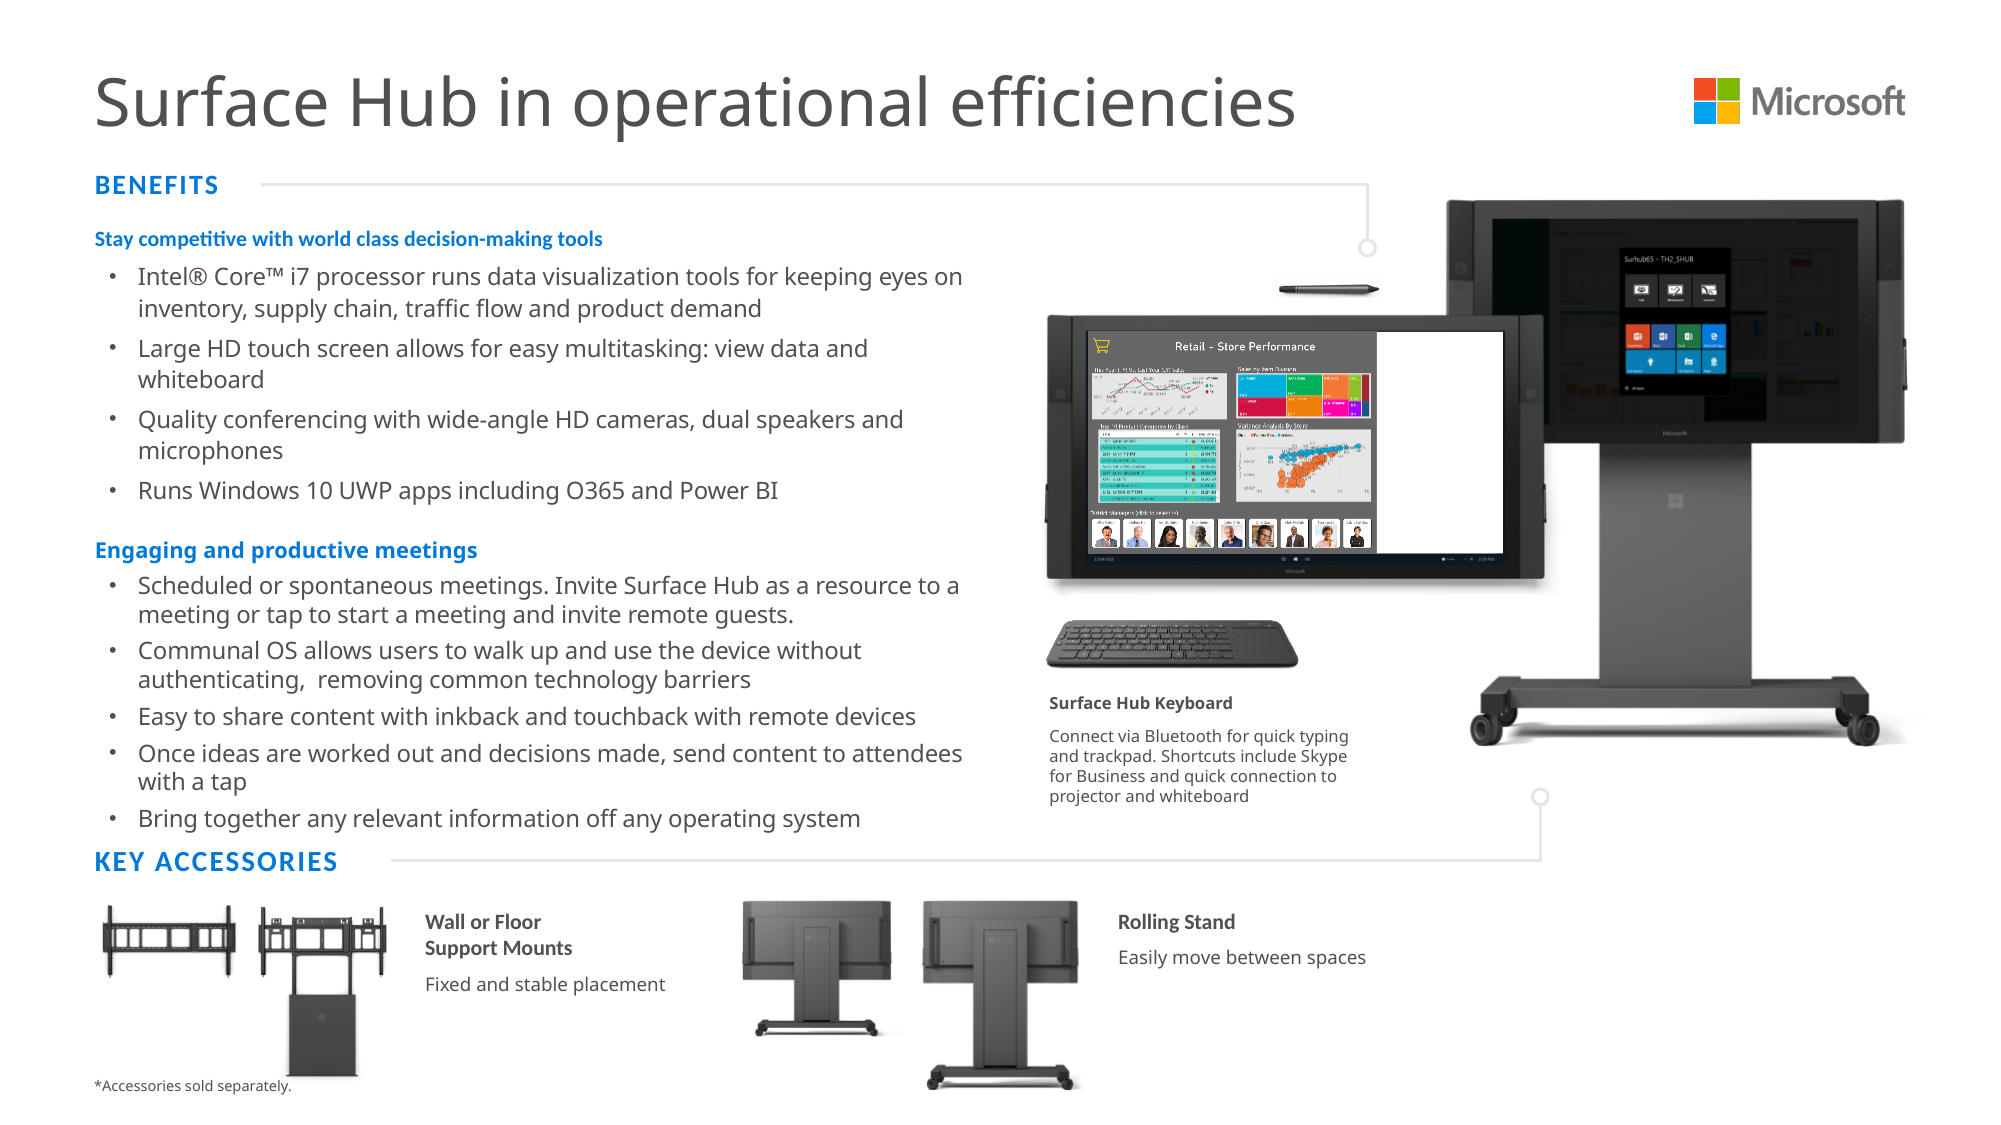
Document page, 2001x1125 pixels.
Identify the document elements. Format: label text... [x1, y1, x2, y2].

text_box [1009, 278, 1584, 611]
list Rolling Stand Easily move between spaces [1118, 907, 1402, 970]
list BENEFITS Stay competitive with world class decision-making tools Intel® Core™ i7 processor runs data visualization tools for keeping eyes on inventory, supply chain, traffic flow and product demand Large HD touch screen allows for easy multitasking: view data and whiteboard Quality conferencing with wide-angle HD cameras, dual speakers and microphones Runs Windows 10 UWP apps including O365 and Power BI Engaging and productive meetings Scheduled or spontaneous meetings. Invite Surface Hub as a resource to a meeting or tap to start a meeting and invite remote guests. Communal OS allows users to walk up and use the device without authenticating, removing common technology barriers Easy to share content with inkback and touchback with remote devices Once ideas are worked out and decisions made, send content to attendees with a tap Bring together any relevant information off any operating system [94, 162, 995, 847]
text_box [260, 184, 1376, 256]
picture [730, 889, 904, 1044]
picture [1379, 159, 1980, 799]
list Wall or Floor Support Mounts Fixed and stable placement [425, 907, 709, 1036]
text_box *Accessories sold separately. [79, 1069, 769, 1103]
text_box Surface Hub Keyboard Connect via Bluetooth for quick typing and trackpad. Shortcuts include Skype for Business and quick connection to projector and whiteboard [1049, 693, 1352, 788]
list KEY ACCESSORIES [94, 847, 853, 926]
picture [1035, 563, 1310, 718]
picture [911, 892, 1093, 1103]
title Surface Hub in operational efficiencies [94, 68, 1676, 141]
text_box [390, 788, 1549, 861]
picture [98, 894, 406, 1089]
